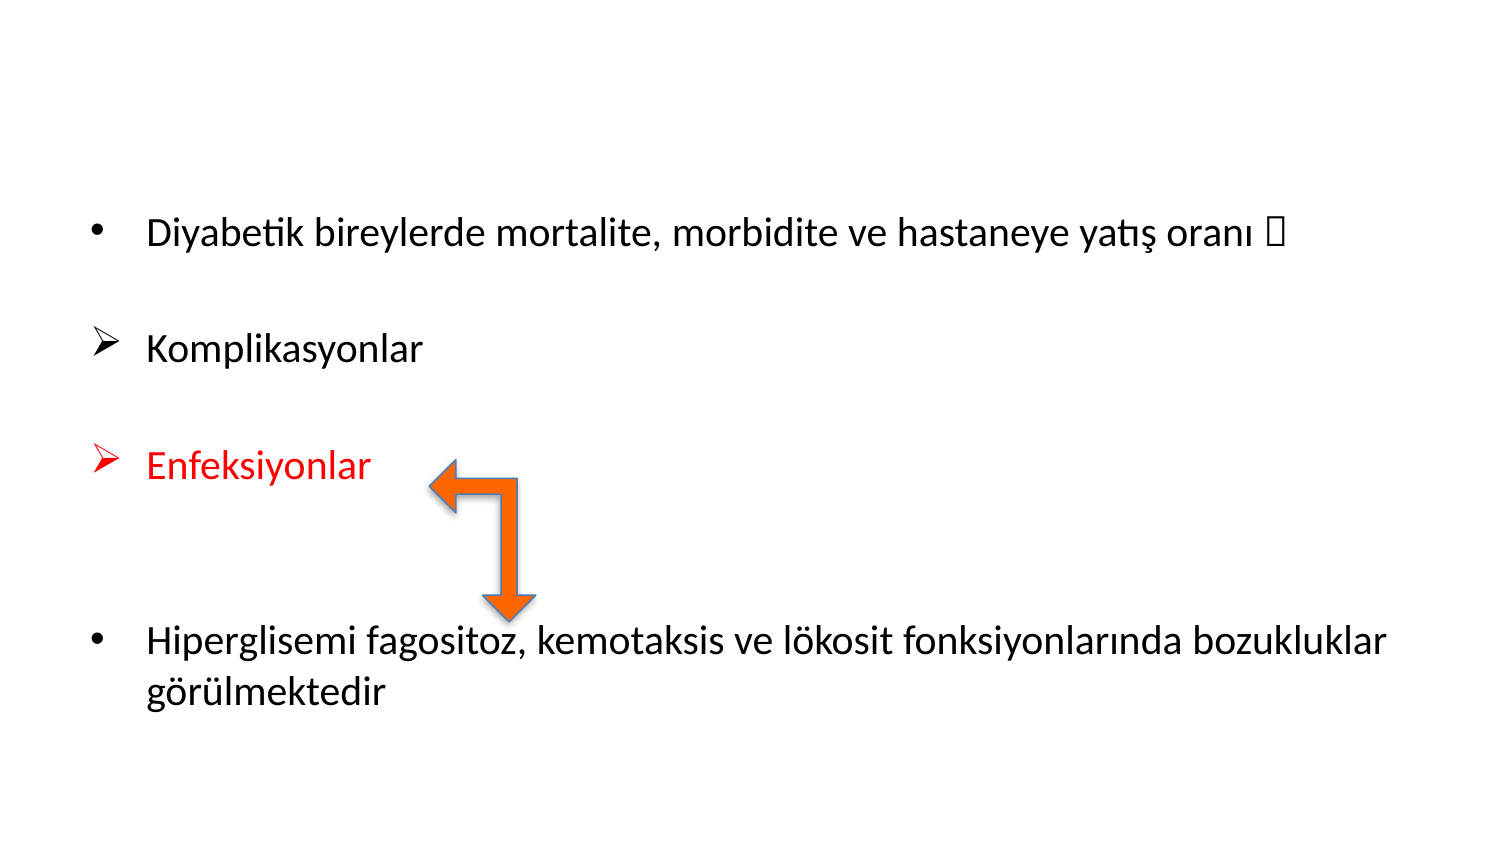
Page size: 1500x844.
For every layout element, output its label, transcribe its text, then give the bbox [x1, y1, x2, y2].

list Diyabetik bireylerde mortalite, morbidite ve hastaneye yatış oranı  Komplikasyonlar Enfeksiyonlar Hiperglisemi fagositoz, kemotaksis ve lökosit fonksiyonlarında bozukluklar görülmektedir [75, 196, 1425, 754]
text_box [428, 458, 537, 623]
